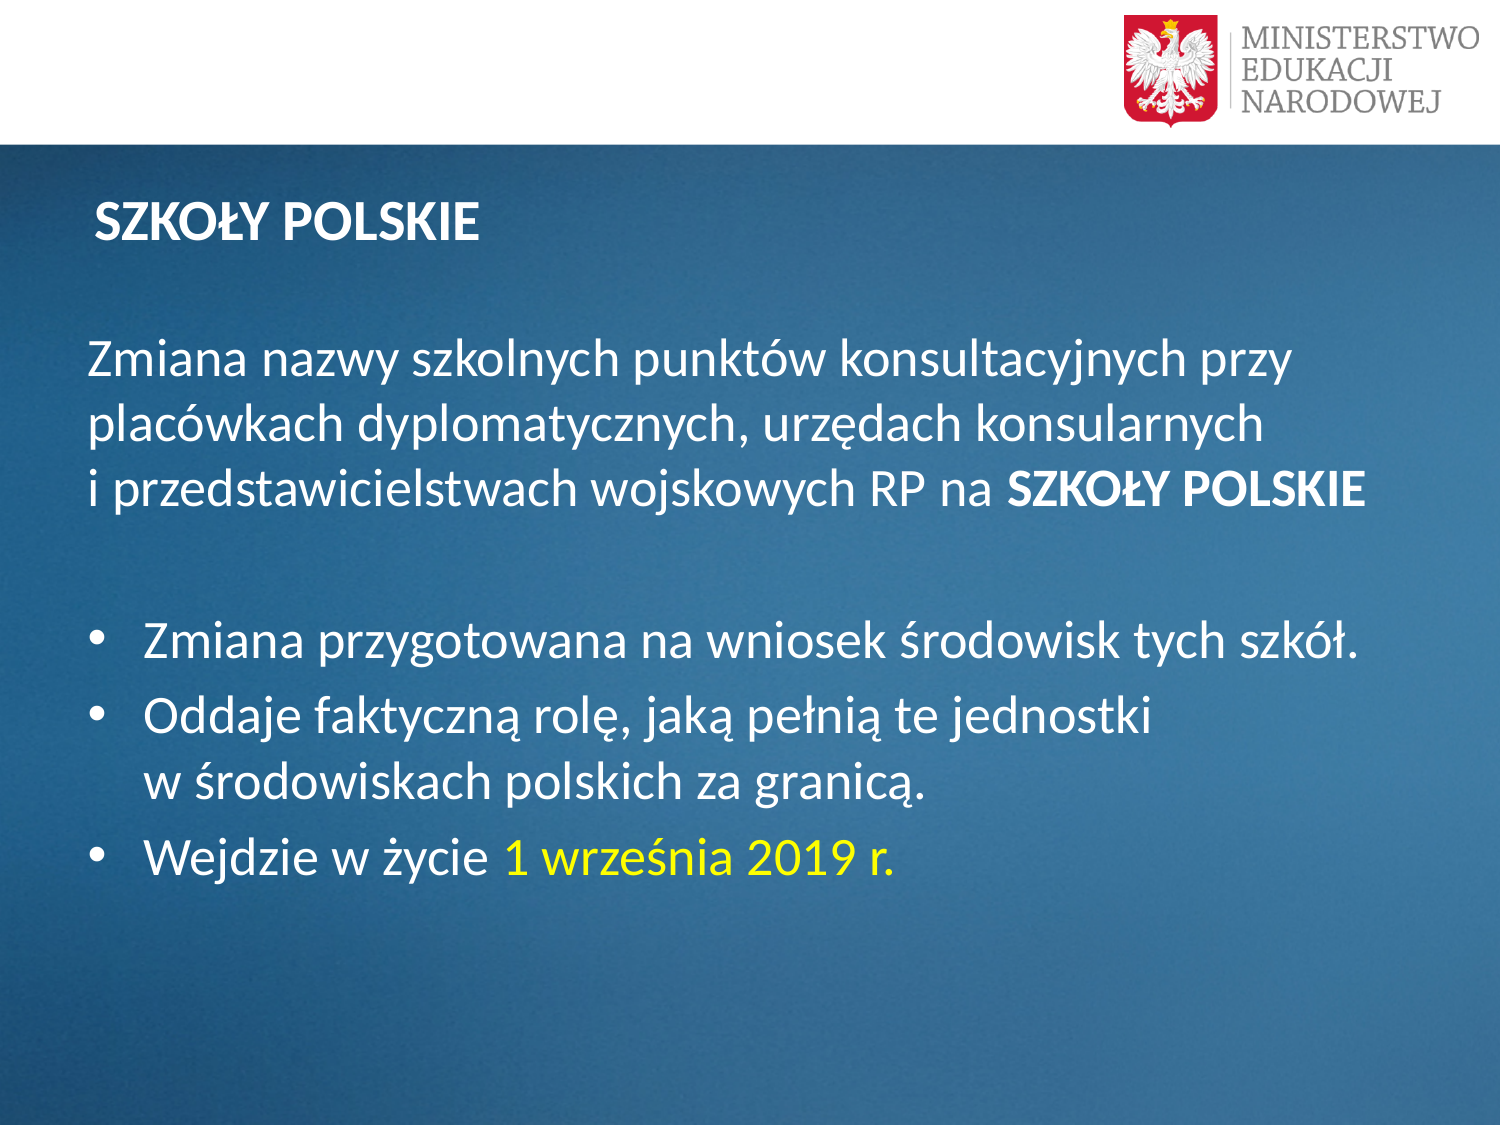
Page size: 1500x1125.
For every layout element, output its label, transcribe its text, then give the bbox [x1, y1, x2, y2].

title [0, 0, 1500, 145]
picture [1124, 15, 1479, 128]
text_box SZKOŁY POLSKIE [79, 174, 497, 260]
list Zmiana nazwy szkolnych punktów konsultacyjnych przy placówkach dyplomatycznych, urzędach konsularnych i przedstawicielstwach wojskowych RP na SZKOŁY POLSKIE Zmiana przygotowana na wniosek środowisk tych szkół. Oddaje faktyczną rolę, jaką pełnią te jednostki w środowiskach polskich za granicą. Wejdzie w życie 1 września 2019 r. [72, 314, 1423, 1057]
picture [0, 145, 1500, 1125]
